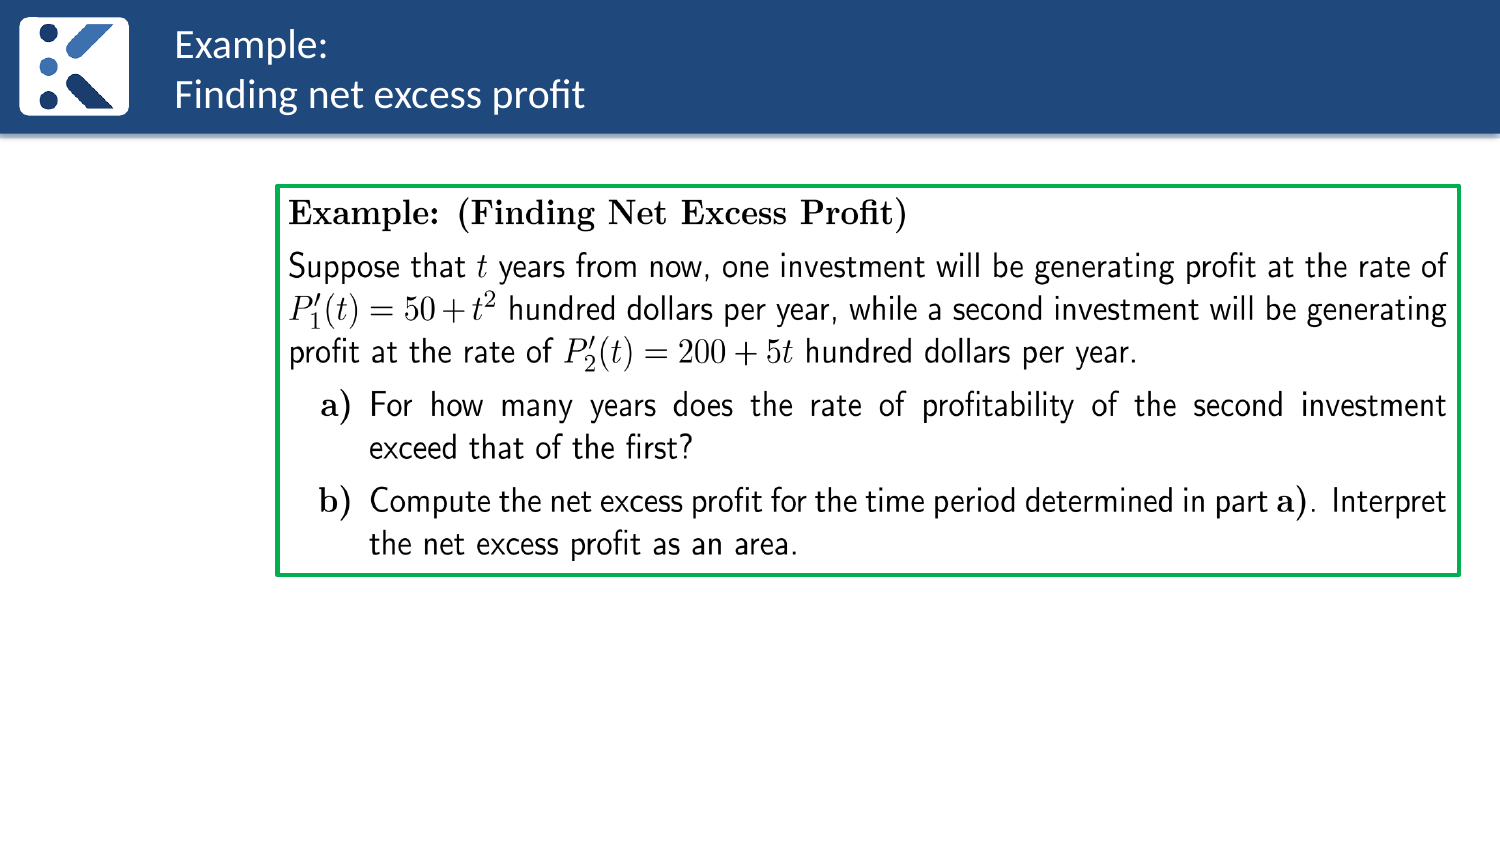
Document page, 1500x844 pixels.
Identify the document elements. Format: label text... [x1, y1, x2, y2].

picture [27, 18, 122, 115]
text_box [275, 184, 1461, 577]
picture [289, 197, 1448, 562]
title Example: Finding net excess profit [159, 8, 1483, 126]
